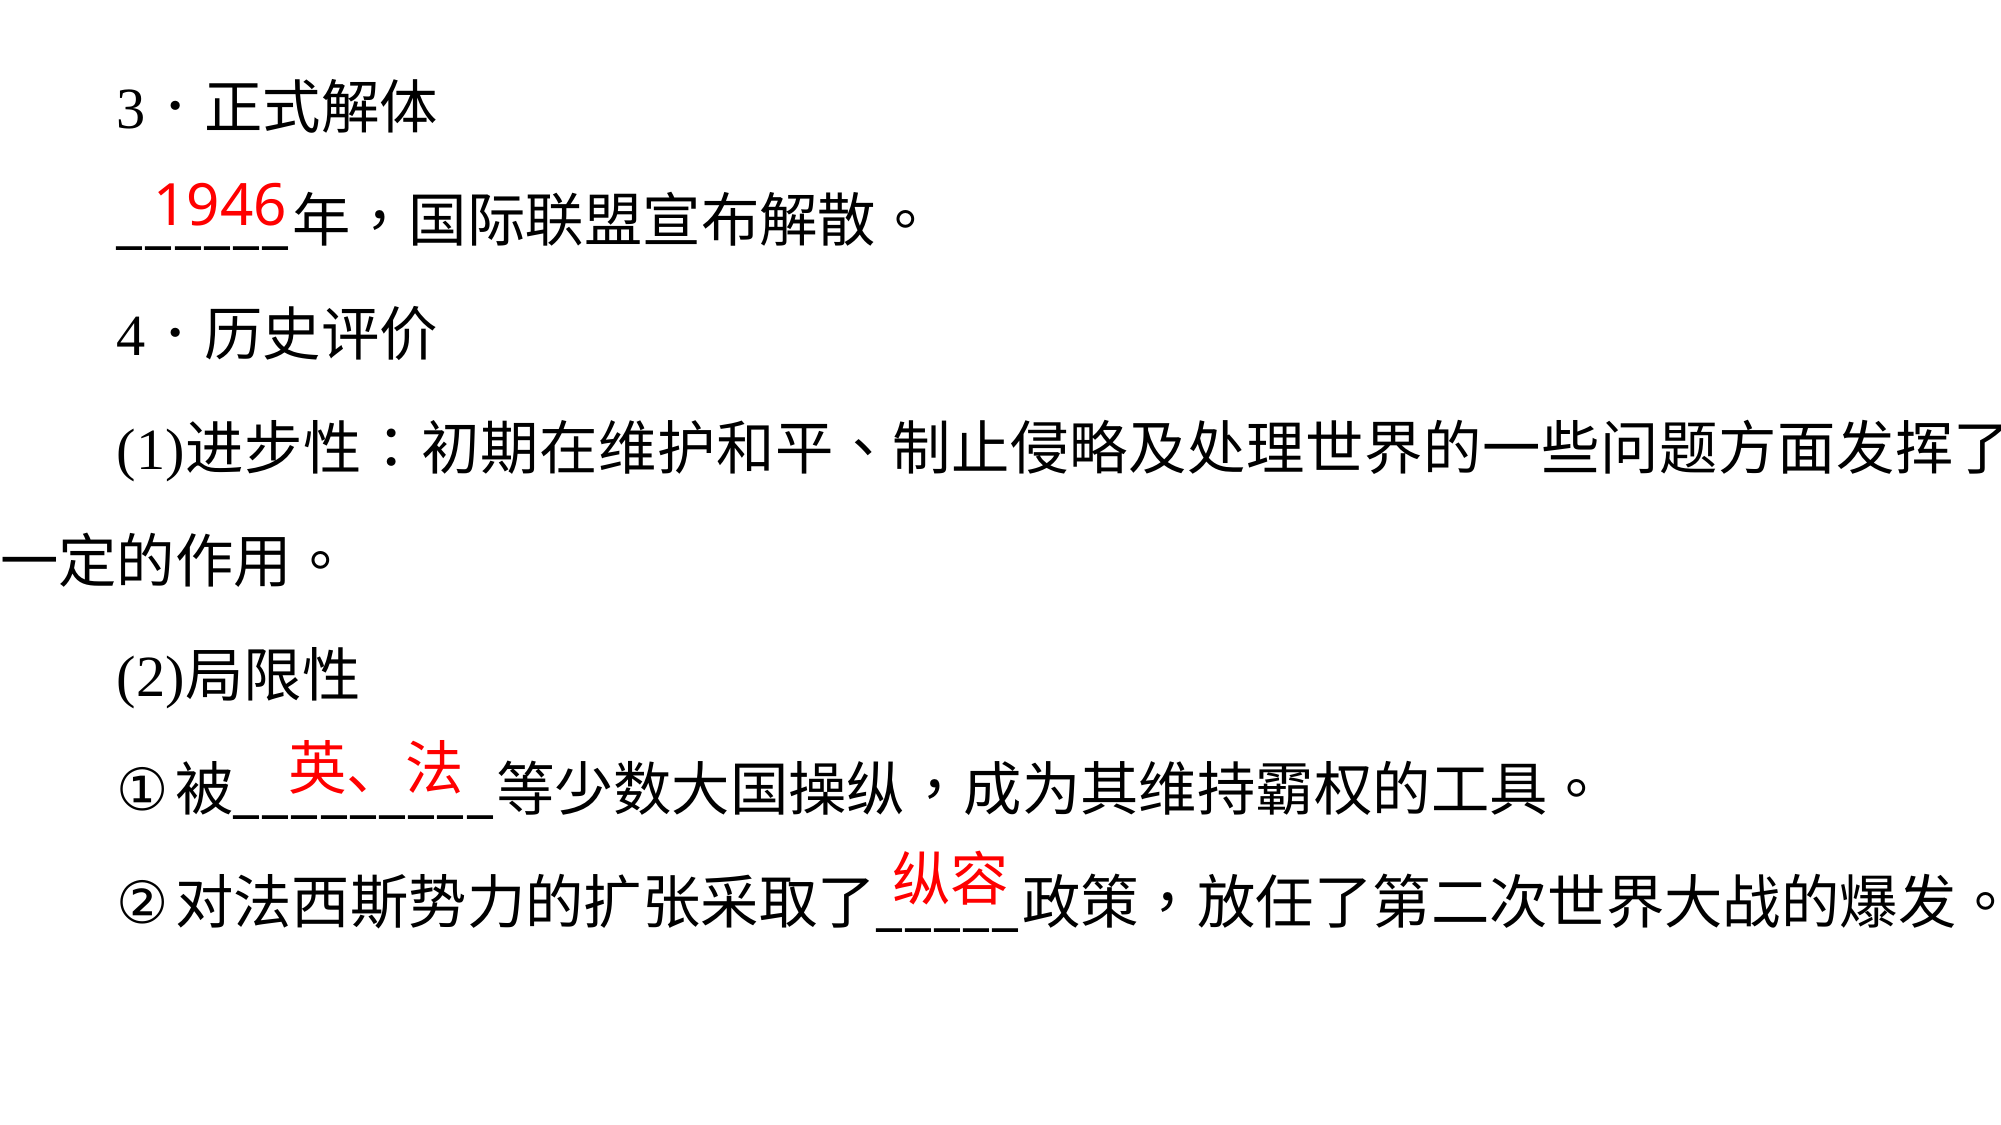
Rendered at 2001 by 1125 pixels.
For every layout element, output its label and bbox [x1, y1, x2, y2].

list [0, 69, 2000, 979]
